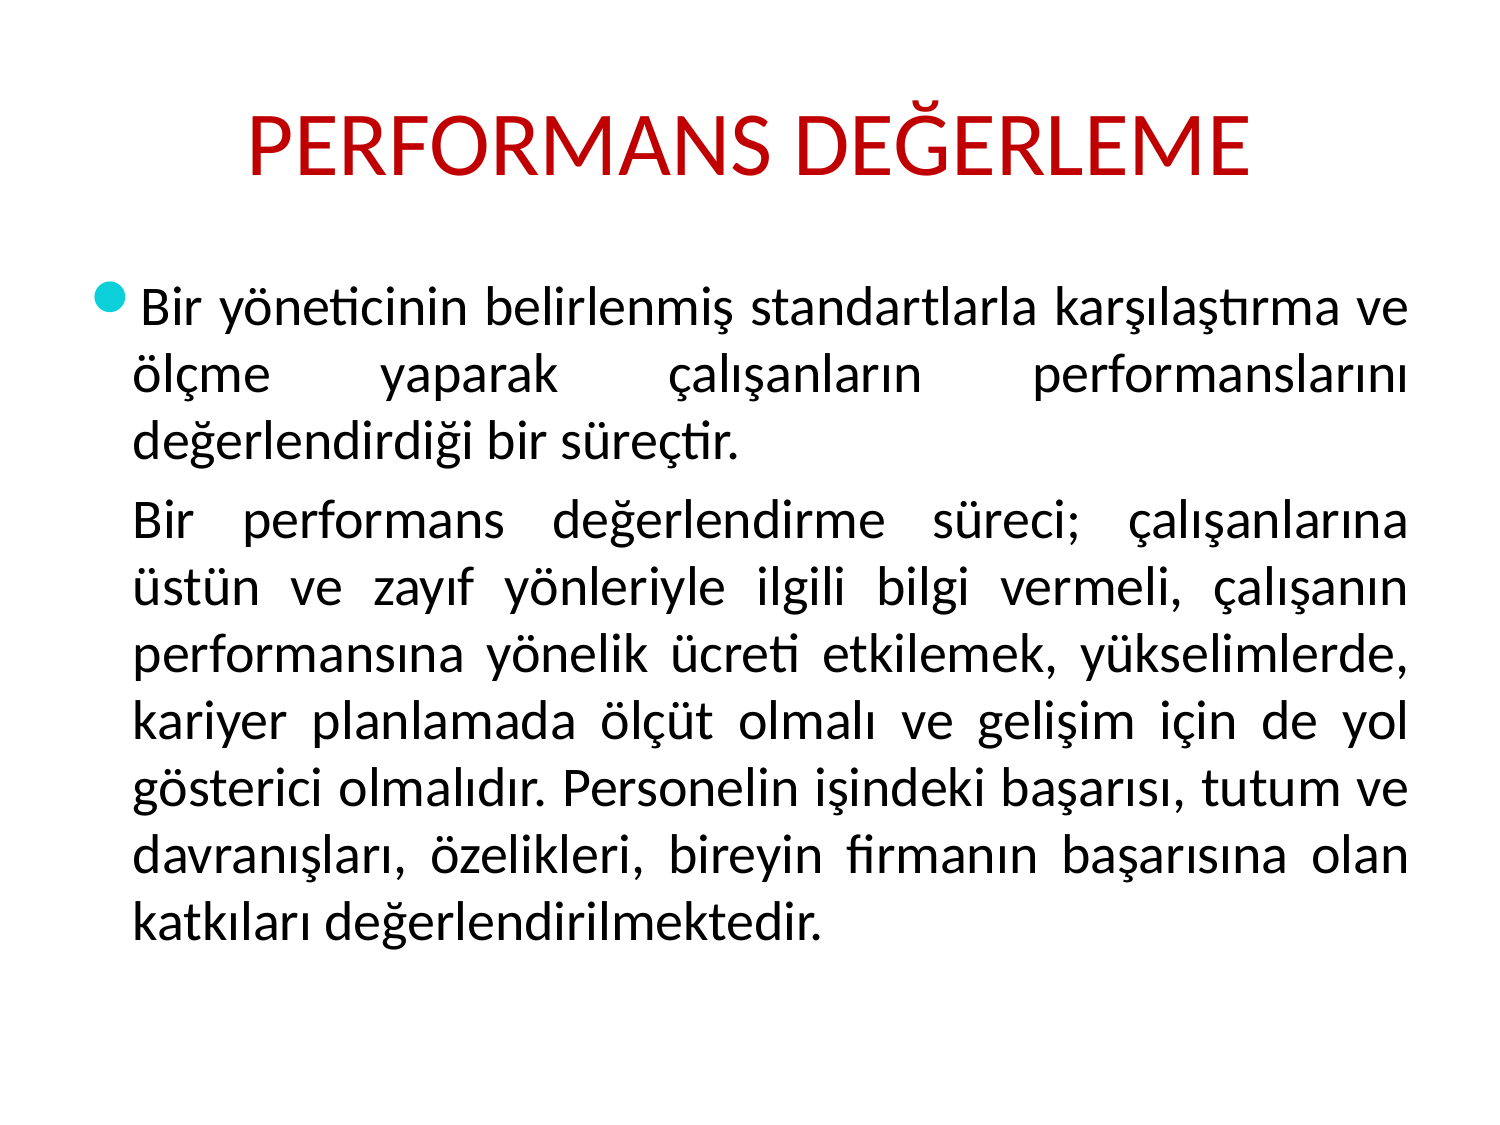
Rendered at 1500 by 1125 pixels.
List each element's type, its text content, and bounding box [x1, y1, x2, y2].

list Bir yöneticinin belirlenmiş standartlarla karşılaştırma ve ölçme yaparak çalışanların performanslarını değerlendirdiği bir süreçtir. Bir performans değerlendirme süreci; çalışanlarına üstün ve zayıf yönleriyle ilgili bilgi vermeli, çalışanın performansına yönelik ücreti etkilemek, yükselimlerde, kariyer planlamada ölçüt olmalı ve gelişim için de yol gösterici olmalıdır. Personelin işindeki başarısı, tutum ve davranışları, özelikleri, bireyin firmanın başarısına olan katkıları değerlendirilmektedir. [75, 262, 1425, 1005]
title PERFORMANS DEĞERLEME [75, 45, 1425, 233]
